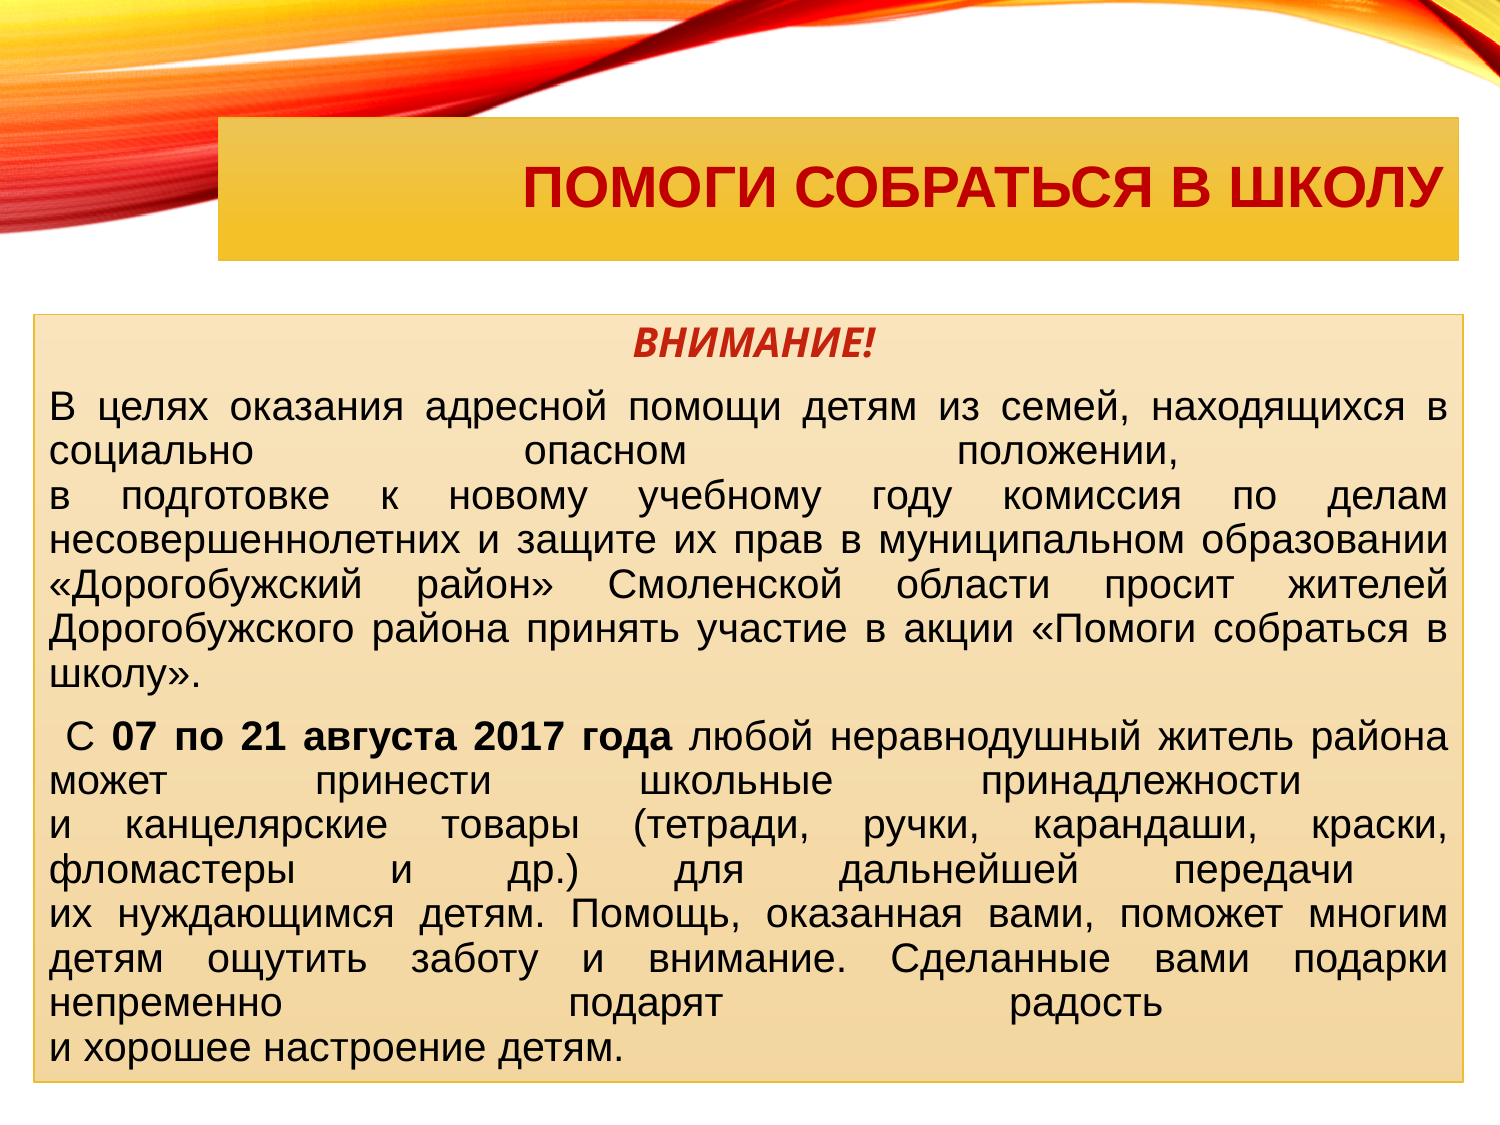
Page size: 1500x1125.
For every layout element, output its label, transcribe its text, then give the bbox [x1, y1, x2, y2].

picture [0, 0, 1500, 237]
title Помоги собраться в школу [218, 117, 1459, 261]
list ВНИМАНИЕ! В целях оказания адресной помощи детям из семей, находящихся в социально опасном положении, в подготовке к новому учебному году комиссия по делам несовершеннолетних и защите их прав в муниципальном образовании «Дорогобужский район» Смоленской области просит жителей Дорогобужского района принять участие в акции «Помоги собраться в школу». С 07 по 21 августа 2017 года любой неравнодушный житель района может принести школьные принадлежности и канцелярские товары (тетради, ручки, карандаши, краски, фломастеры и др.) для дальнейшей передачи их нуждающимся детям. Помощь, оказанная вами, поможет многим детям ощутить заботу и внимание. Сделанные вами подарки непременно подарят радость и хорошее настроение детям. [33, 314, 1464, 1083]
